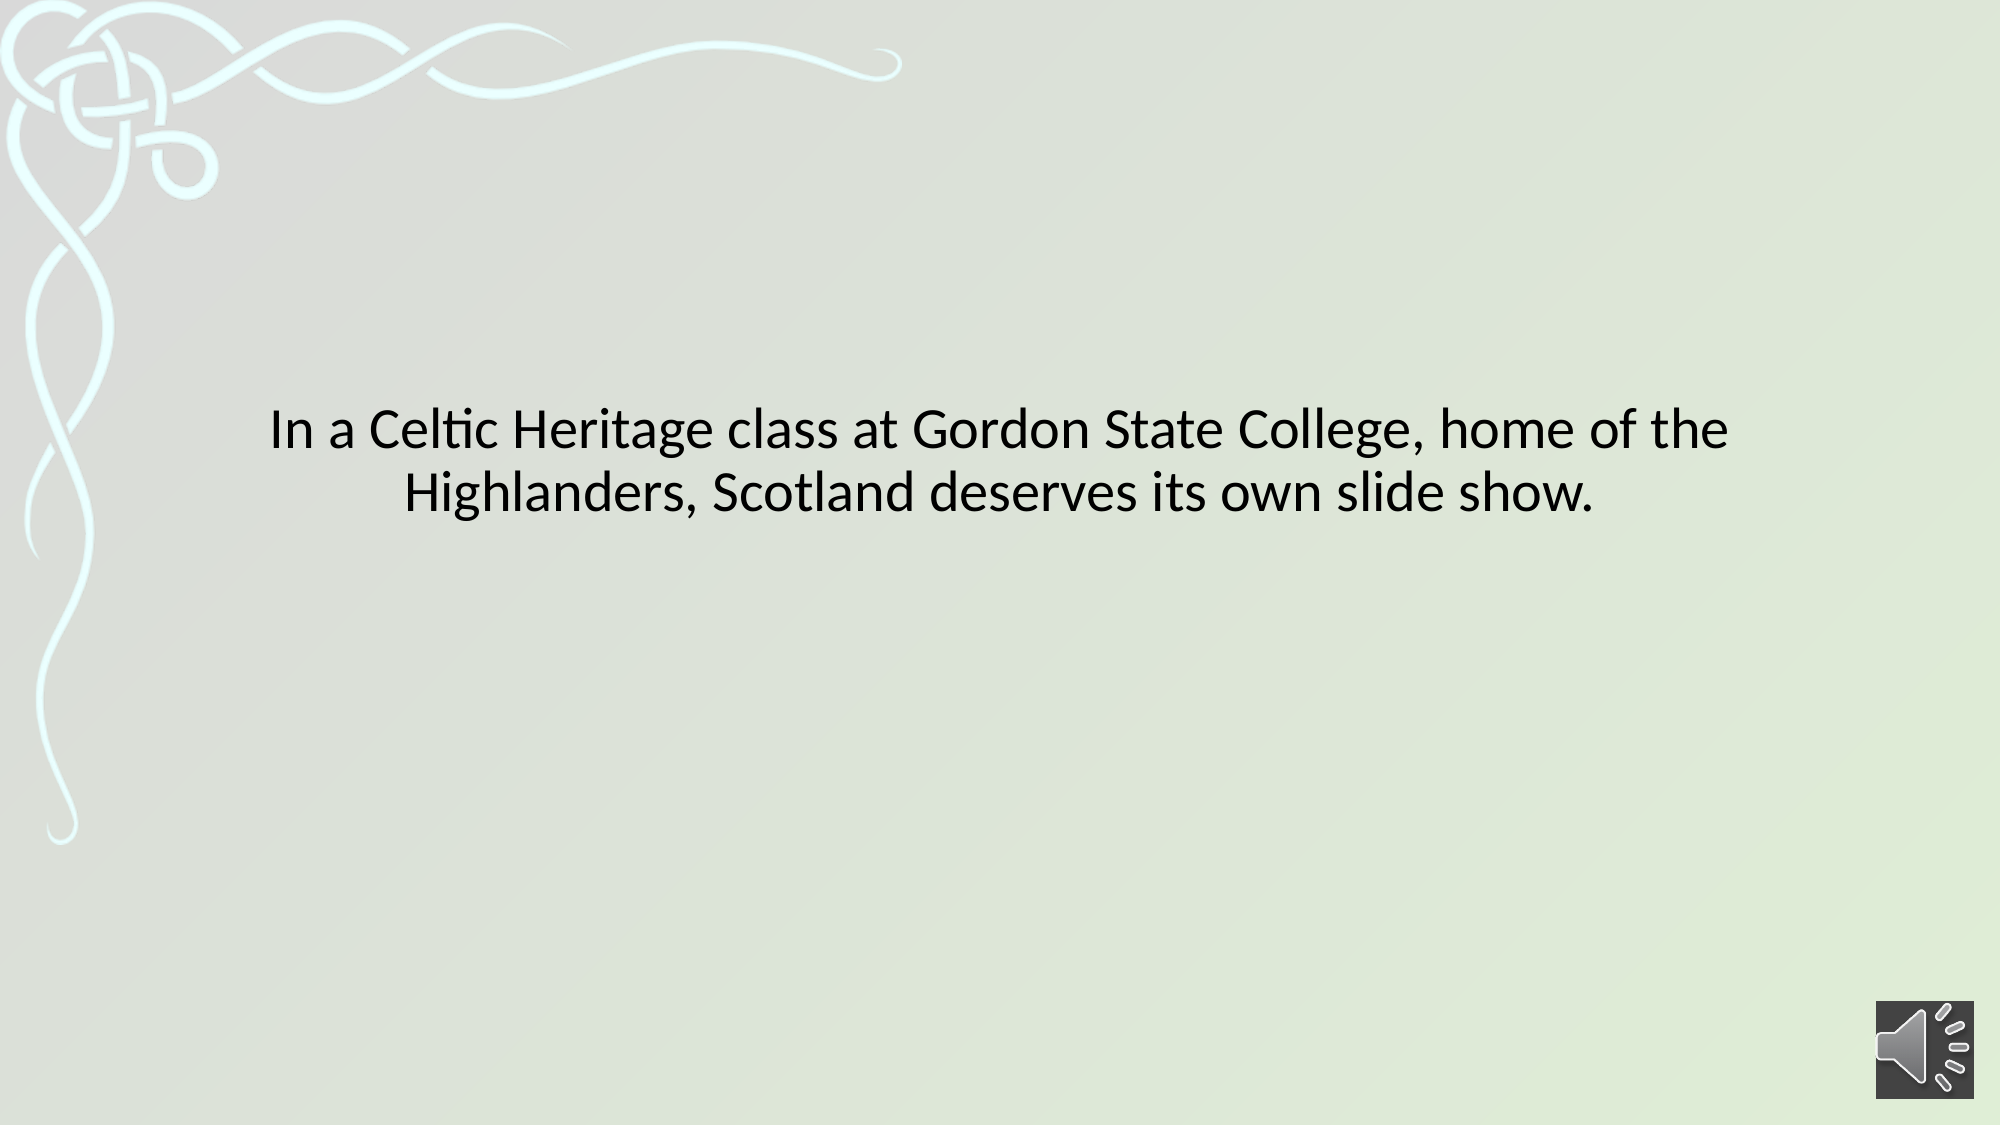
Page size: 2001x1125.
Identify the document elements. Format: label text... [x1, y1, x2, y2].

list In a Celtic Heritage class at Gordon State College, home of the Highlanders, Scotland deserves its own slide show. [137, 299, 1863, 1014]
picture [0, 0, 902, 845]
picture [1874, 999, 1975, 1100]
